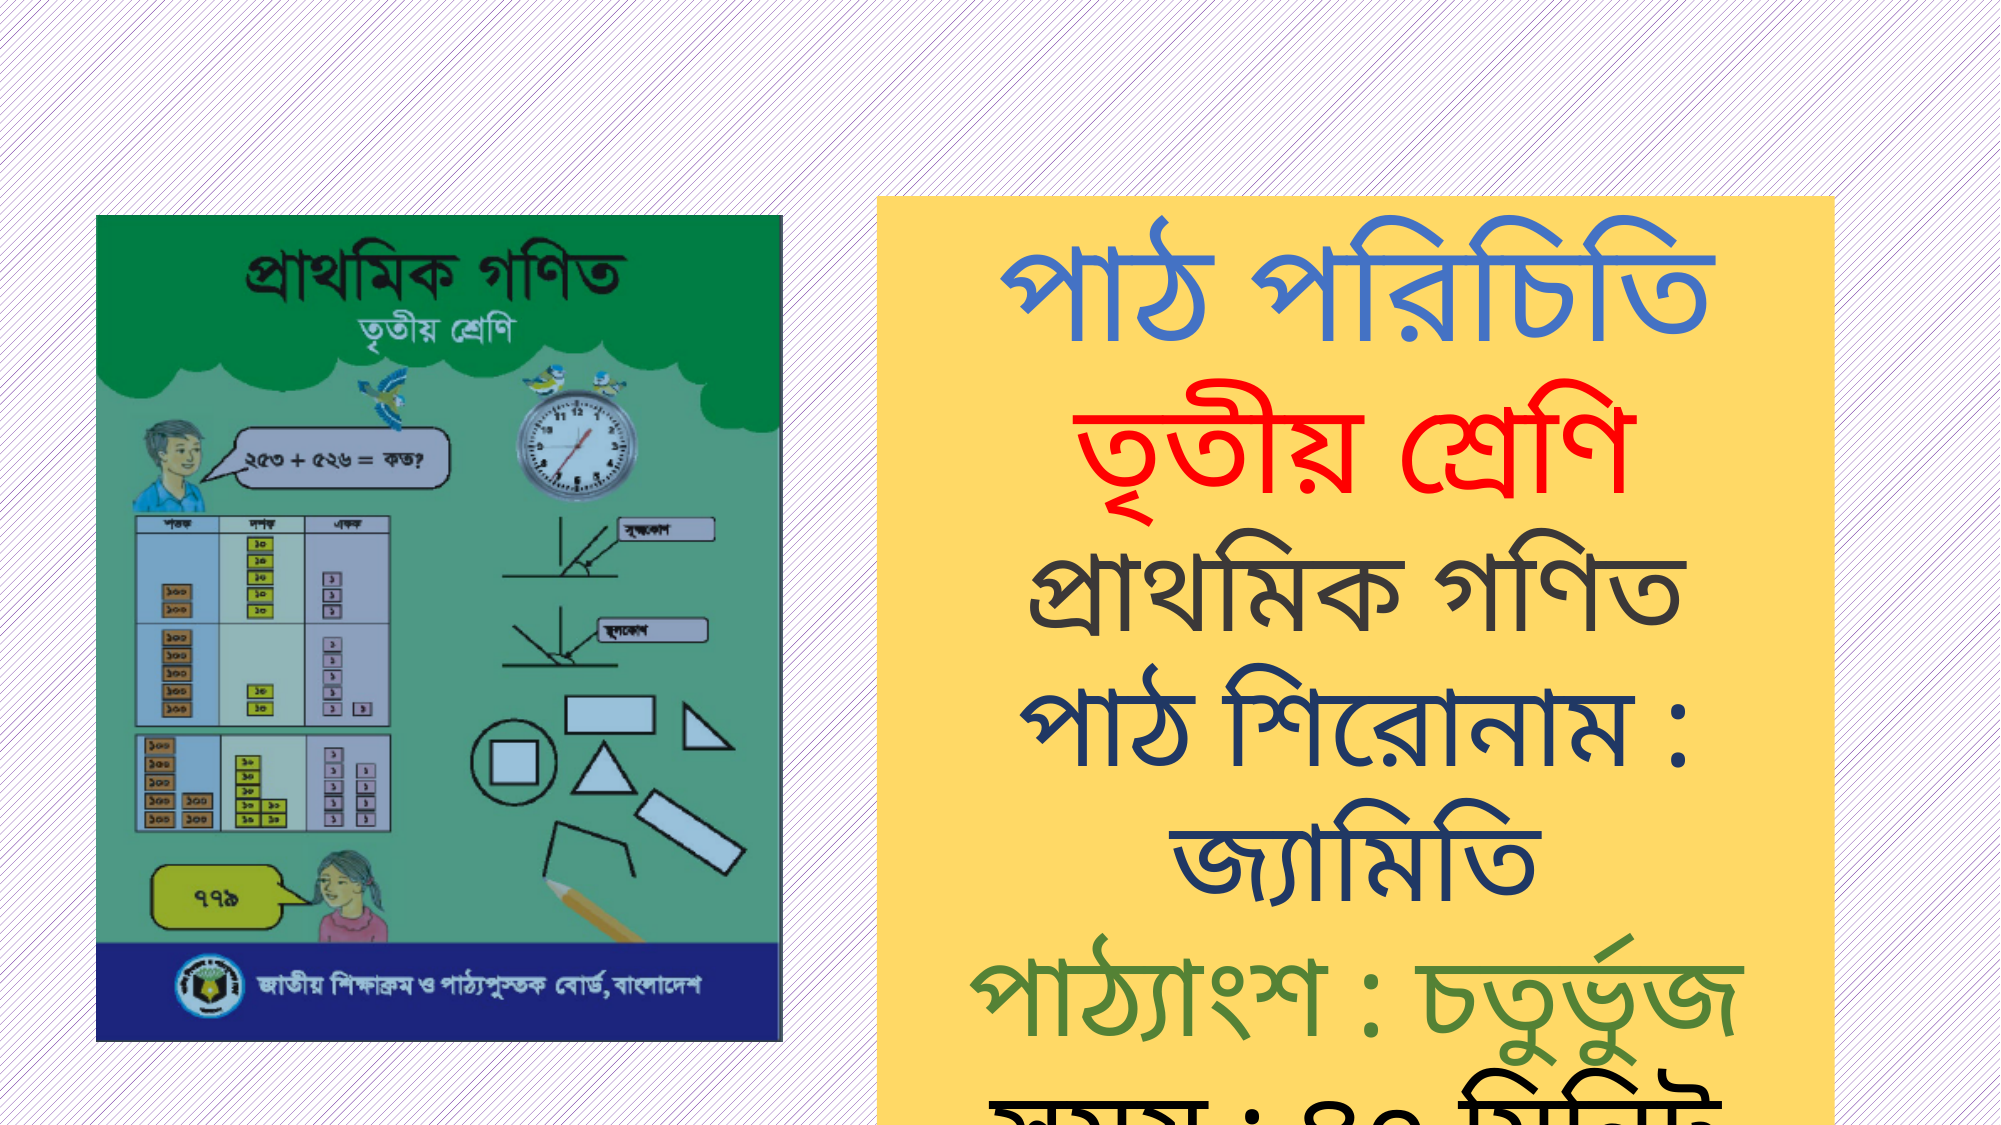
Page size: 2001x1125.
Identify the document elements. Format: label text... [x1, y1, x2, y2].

text_box পাঠ পরিচিতি তৃতীয় শ্রেণি প্রাথমিক গণিত পাঠ শিরোনাম : জ্যামিতি পাঠ্যাংশ : চতুর্ভুজ সময় : ৪০ মিনিট [876, 196, 1835, 1125]
picture [96, 215, 783, 1042]
